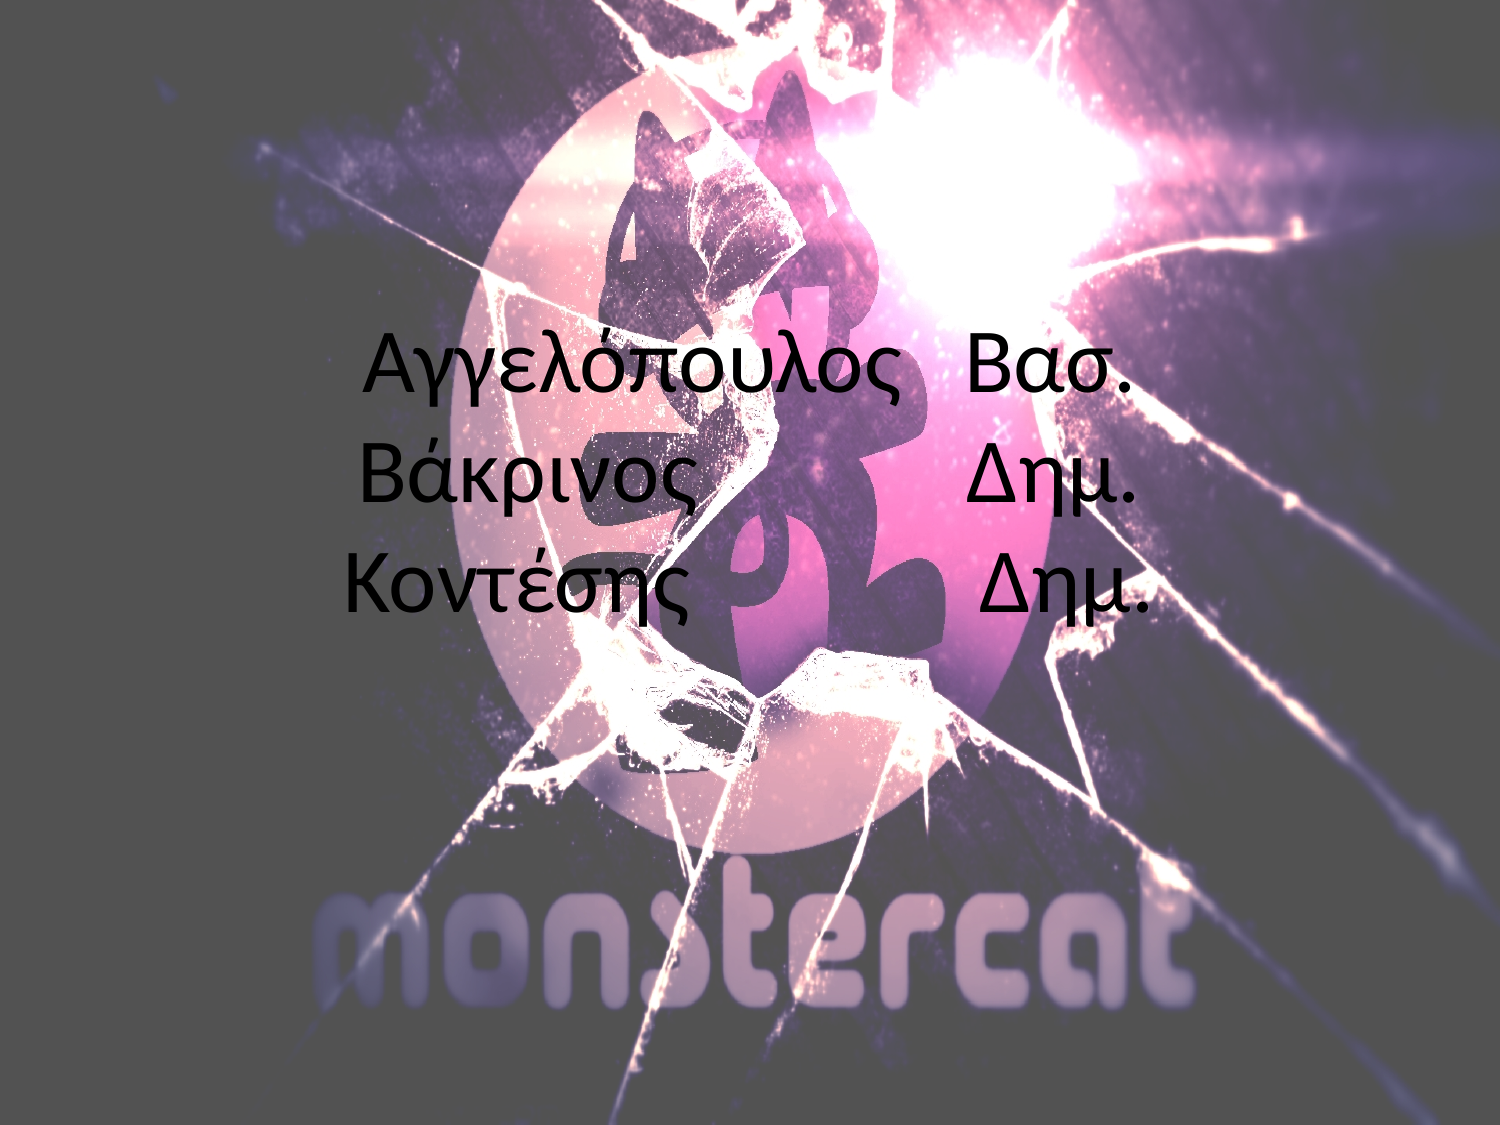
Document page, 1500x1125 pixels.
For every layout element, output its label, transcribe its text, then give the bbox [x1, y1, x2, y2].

title Αγγελόπουλος Βασ. Βάκρινος Δημ. Κοντέσης Δημ. [75, 45, 1425, 997]
